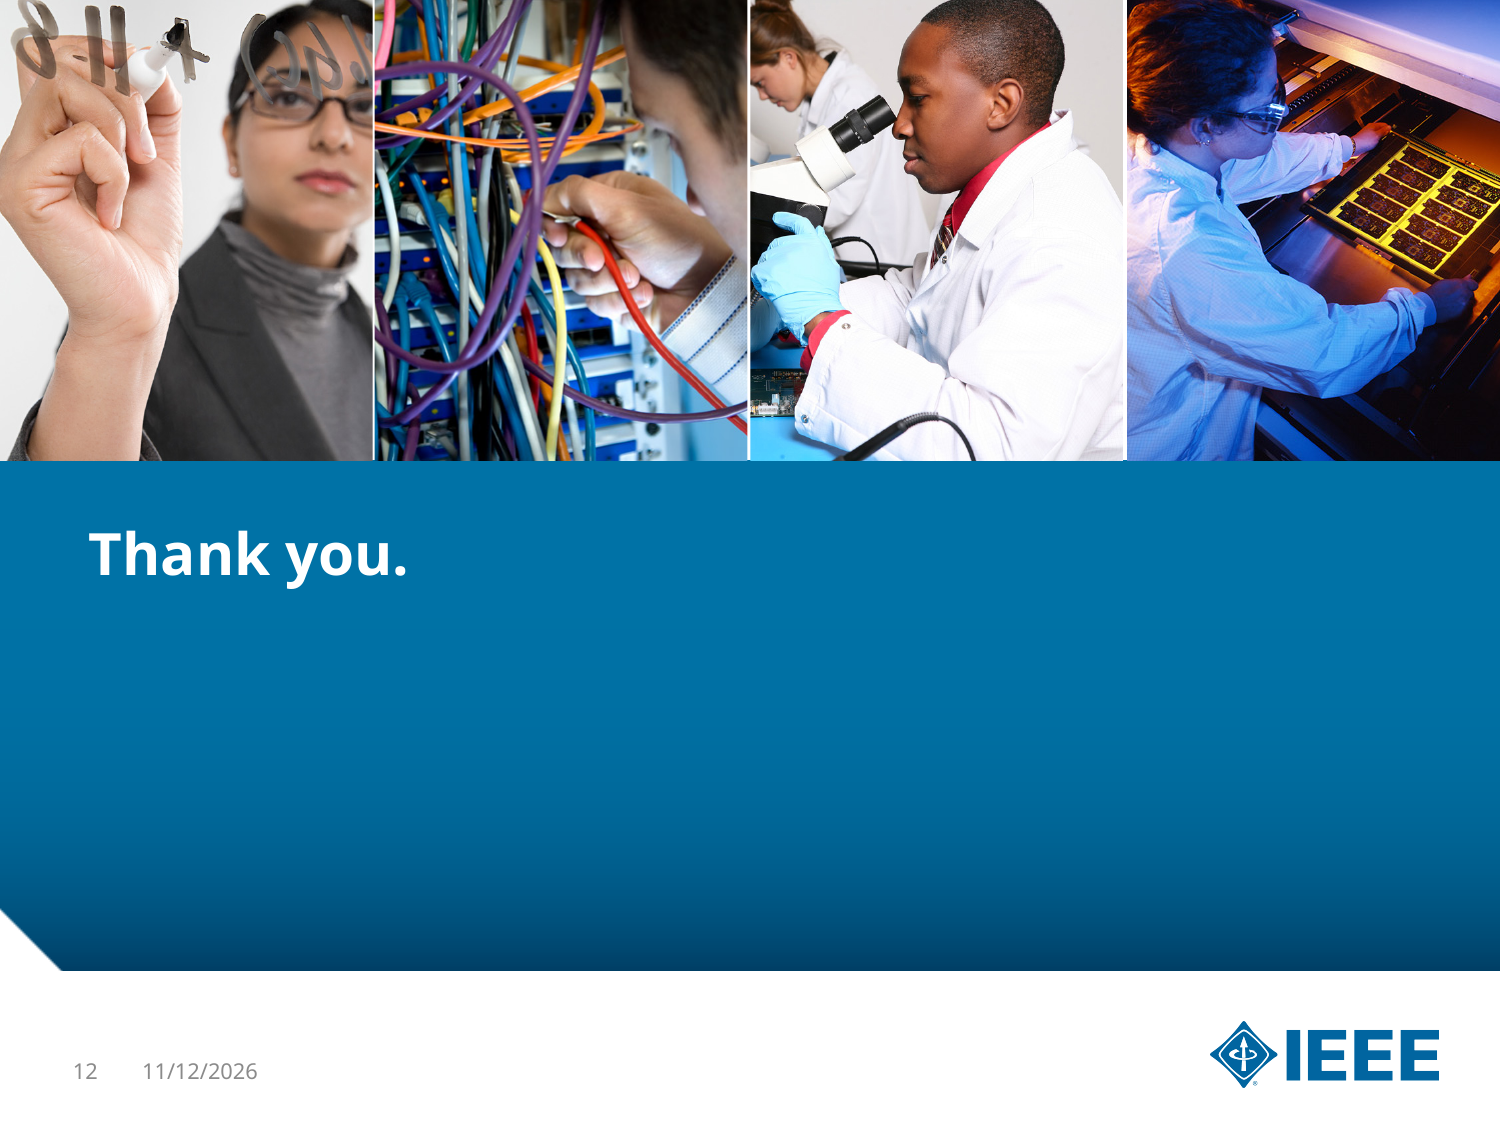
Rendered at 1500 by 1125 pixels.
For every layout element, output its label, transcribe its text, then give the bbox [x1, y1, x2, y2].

slide_number 12 [72, 1042, 132, 1103]
picture [1127, 0, 1500, 460]
picture [750, 0, 1123, 460]
picture [1210, 1021, 1439, 1088]
picture [374, 0, 748, 460]
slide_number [142, 1042, 412, 1103]
title Thank you. [73, 518, 1372, 644]
picture [0, 0, 373, 460]
